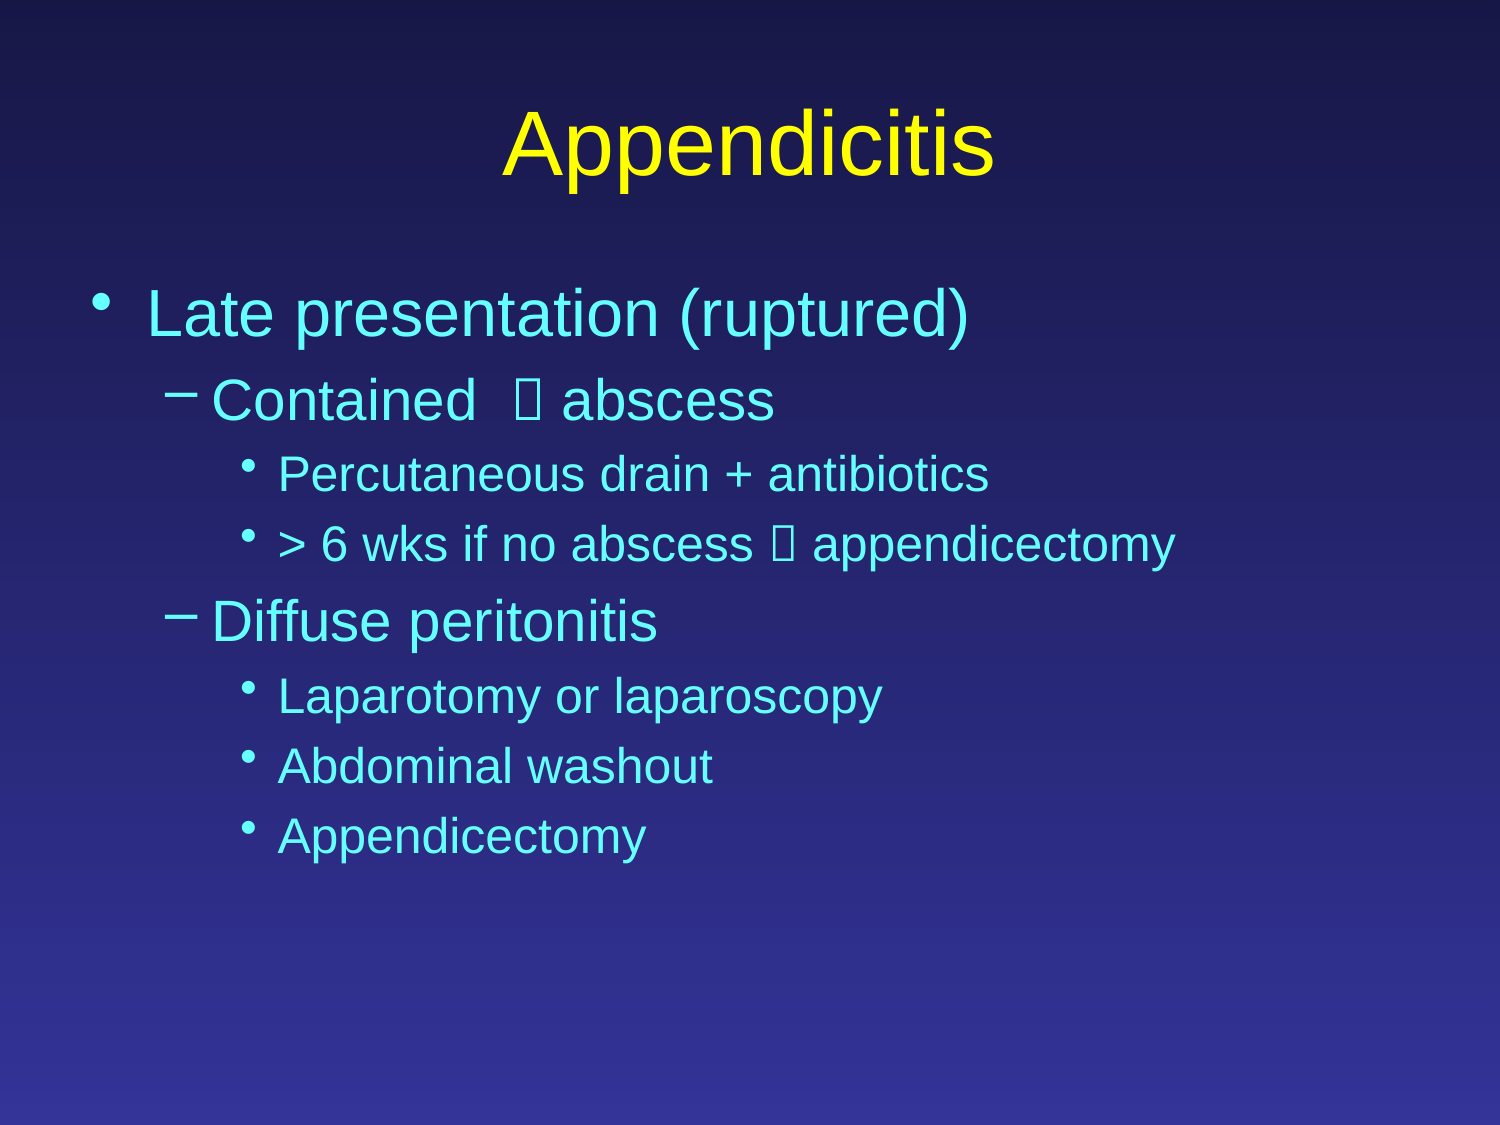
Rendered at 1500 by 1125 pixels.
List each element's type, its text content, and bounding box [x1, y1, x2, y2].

list Late presentation (ruptured) Contained  abscess Percutaneous drain + antibiotics > 6 wks if no abscess  appendicectomy Diffuse peritonitis Laparotomy or laparoscopy Abdominal washout Appendicectomy [74, 262, 1426, 1006]
title Appendicitis [74, 44, 1426, 233]
